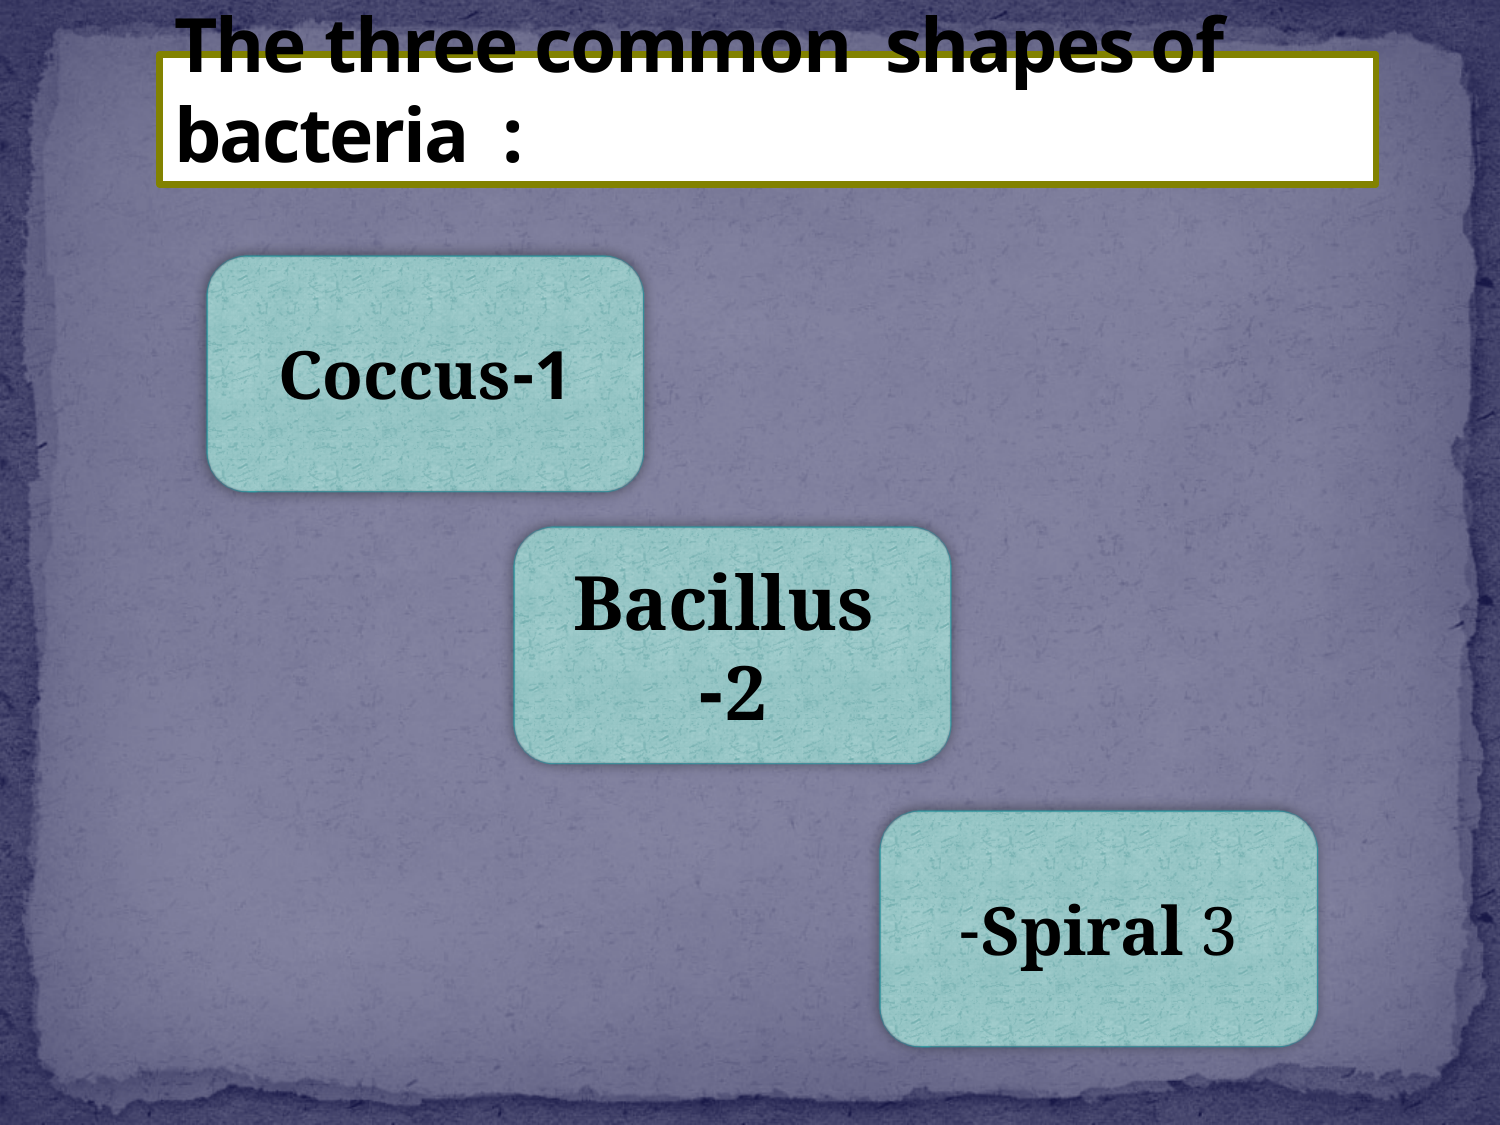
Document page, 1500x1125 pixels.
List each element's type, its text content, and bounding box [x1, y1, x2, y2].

text_box Spiral 3- [882, 813, 1316, 1045]
title The three common shapes of bacteria : [156, 51, 1379, 188]
text_box 1-Coccus [209, 258, 642, 490]
text_box Bacillus 2- [516, 529, 949, 762]
